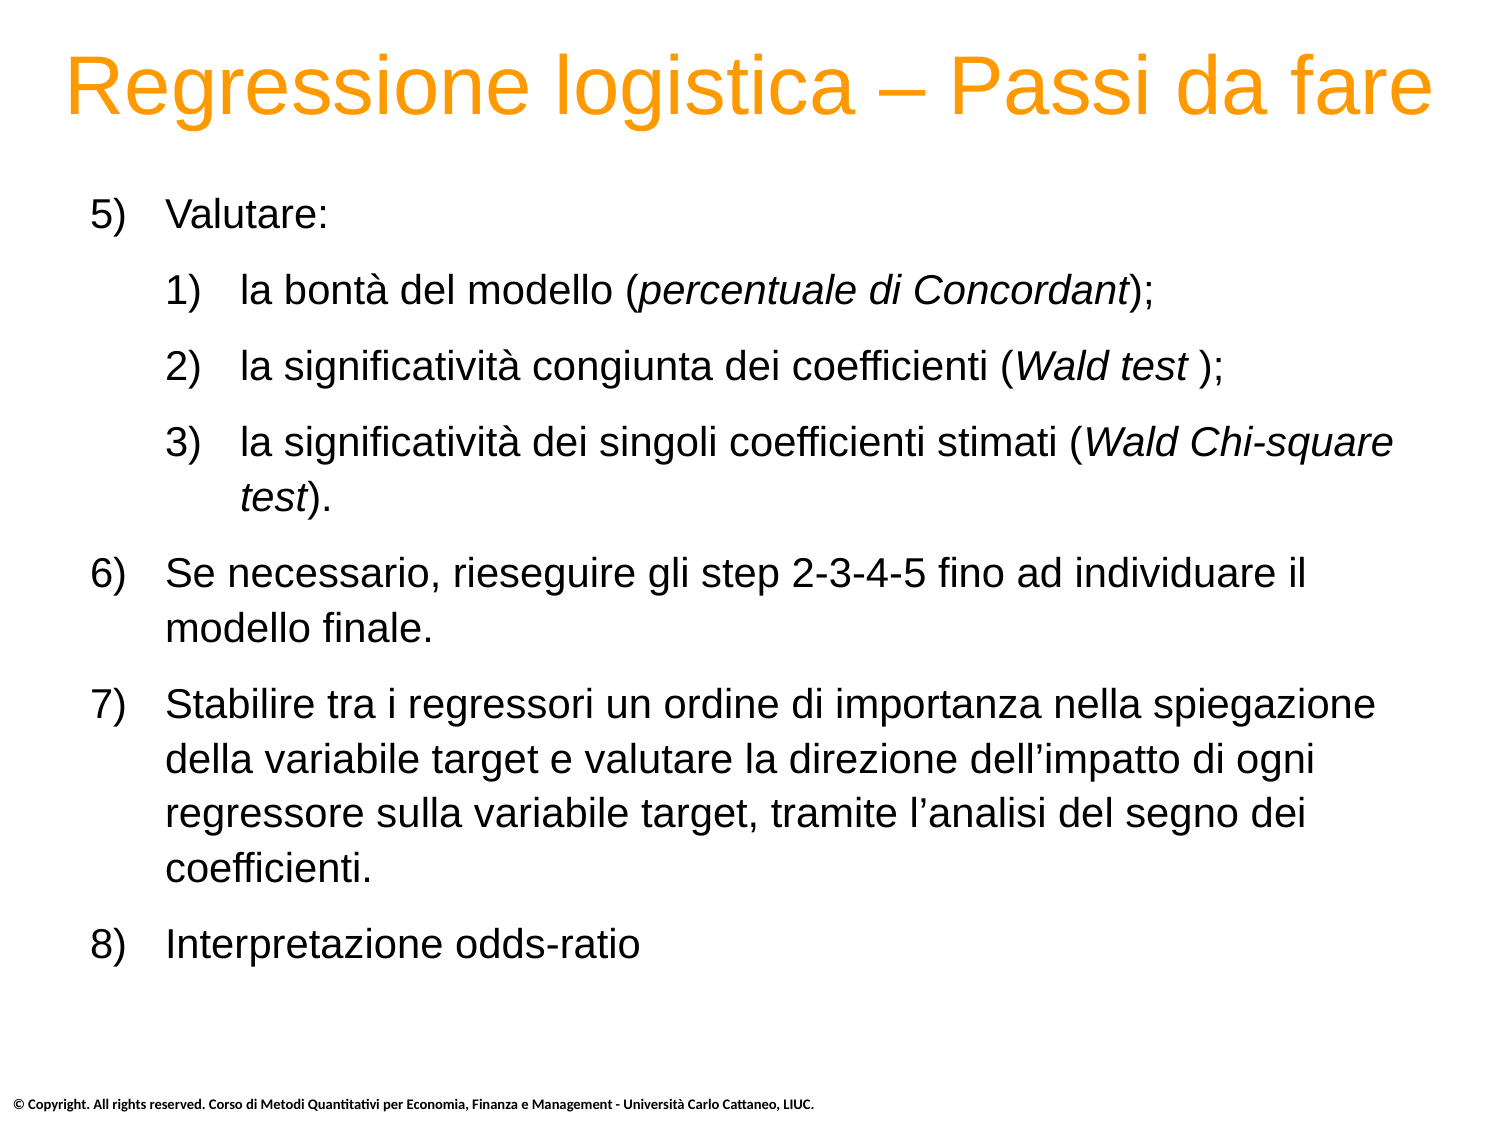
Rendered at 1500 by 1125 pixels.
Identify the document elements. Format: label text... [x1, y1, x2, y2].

title Regressione logistica – Passi da fare [37, 0, 1463, 175]
text_box Valutare: la bontà del modello (percentuale di Concordant); la significatività congiunta dei coefficienti (Wald test ); la significatività dei singoli coefficienti stimati (Wald Chi-square test). Se necessario, rieseguire gli step 2-3-4-5 fino ad individuare il modello finale. Stabilire tra i regressori un ordine di importanza nella spiegazione della variabile target e valutare la direzione dell’impatto di ogni regressore sulla variabile target, tramite l’analisi del segno dei coefficienti. Interpretazione odds-ratio [75, 174, 1463, 975]
text_box © Copyright. All rights reserved. Corso di Metodi Quantitativi per Economia, Finanza e Management - Università Carlo Cattaneo, LIUC. [0, 1087, 1488, 1120]
